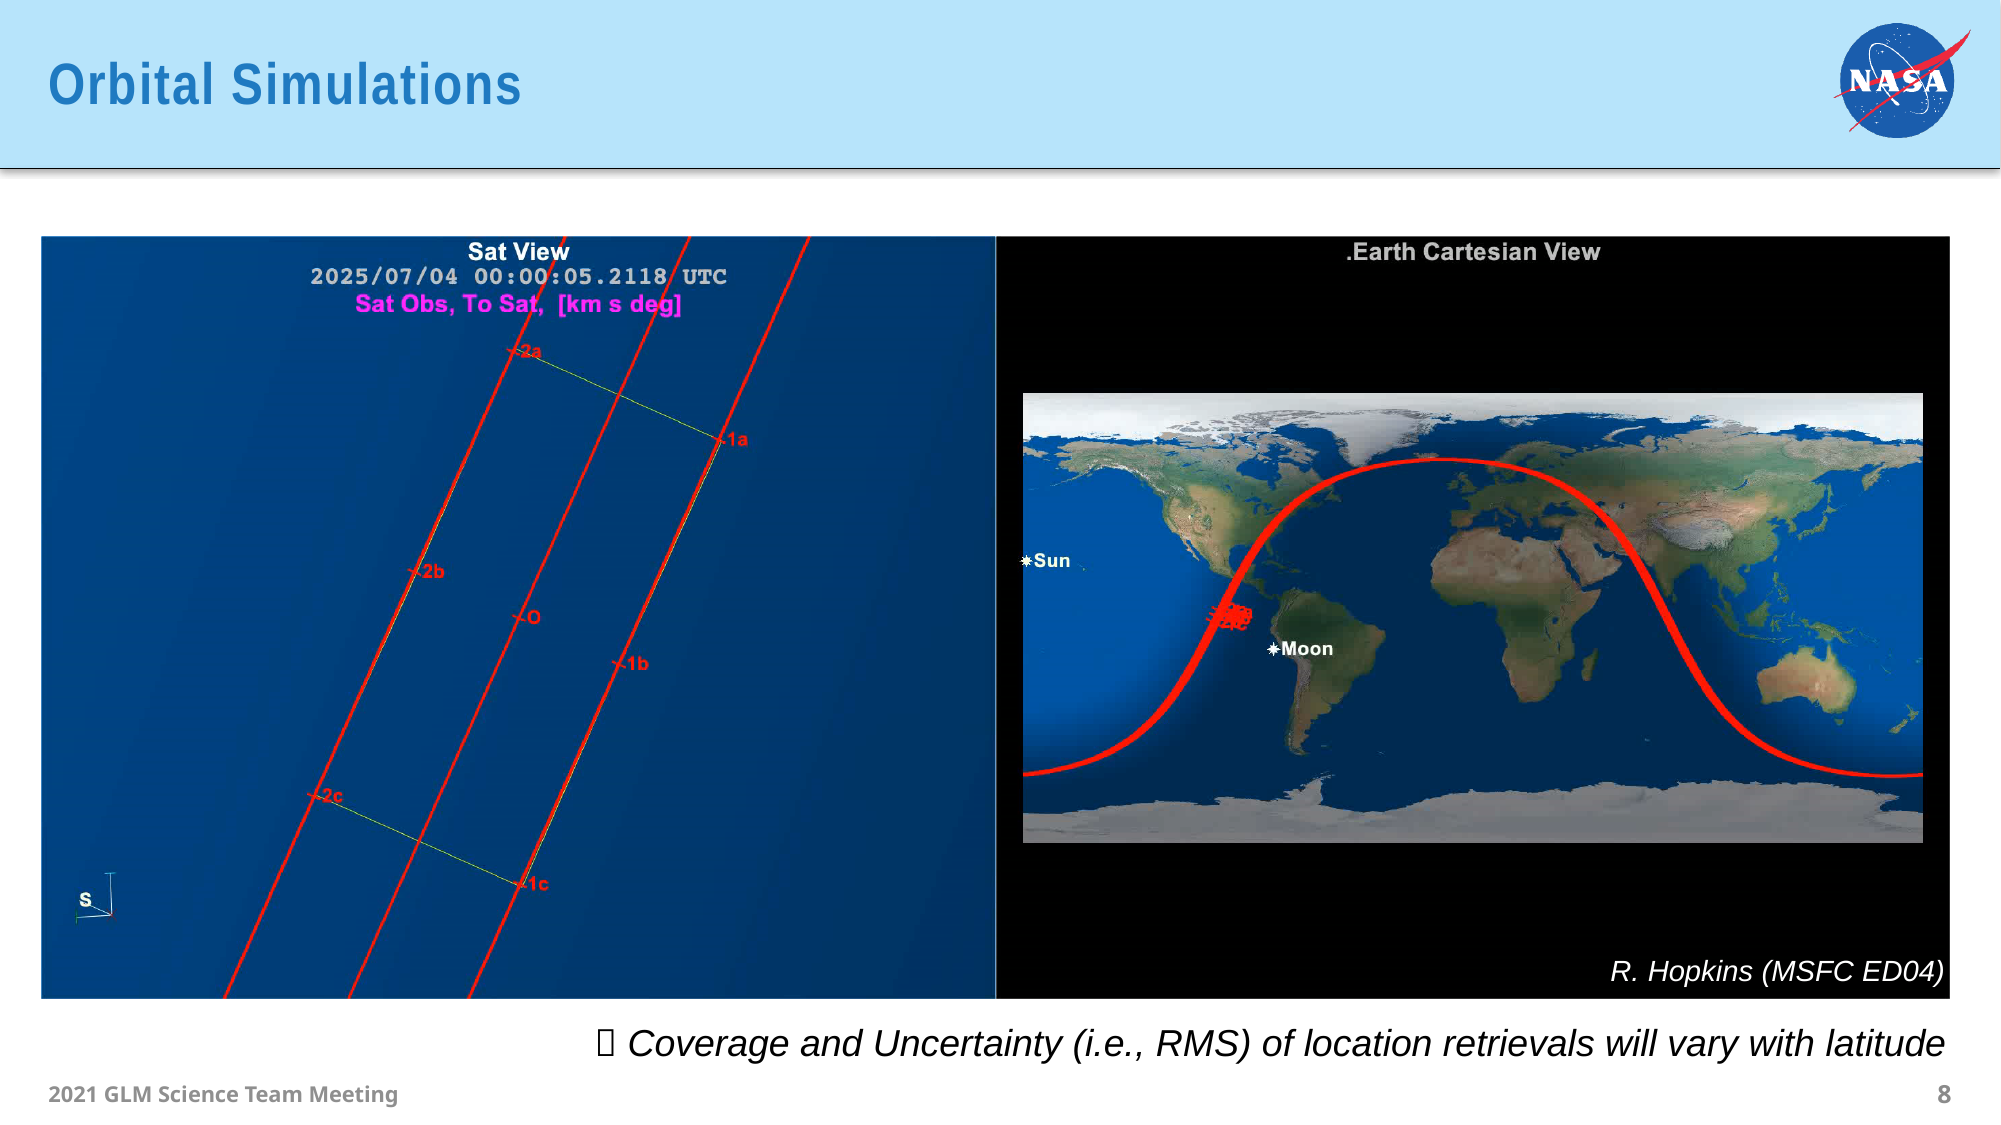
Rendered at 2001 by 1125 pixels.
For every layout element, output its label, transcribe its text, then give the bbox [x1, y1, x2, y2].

slide_number 8 [1500, 1065, 1967, 1125]
title Orbital Simulations [33, 0, 1800, 163]
text_box  Coverage and Uncertainty (i.e., RMS) of location retrievals will vary with latitude [263, 1011, 1962, 1072]
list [40, 235, 1951, 1000]
picture [1833, 23, 1971, 138]
footer 2021 GLM Science Team Meeting [33, 1065, 667, 1125]
